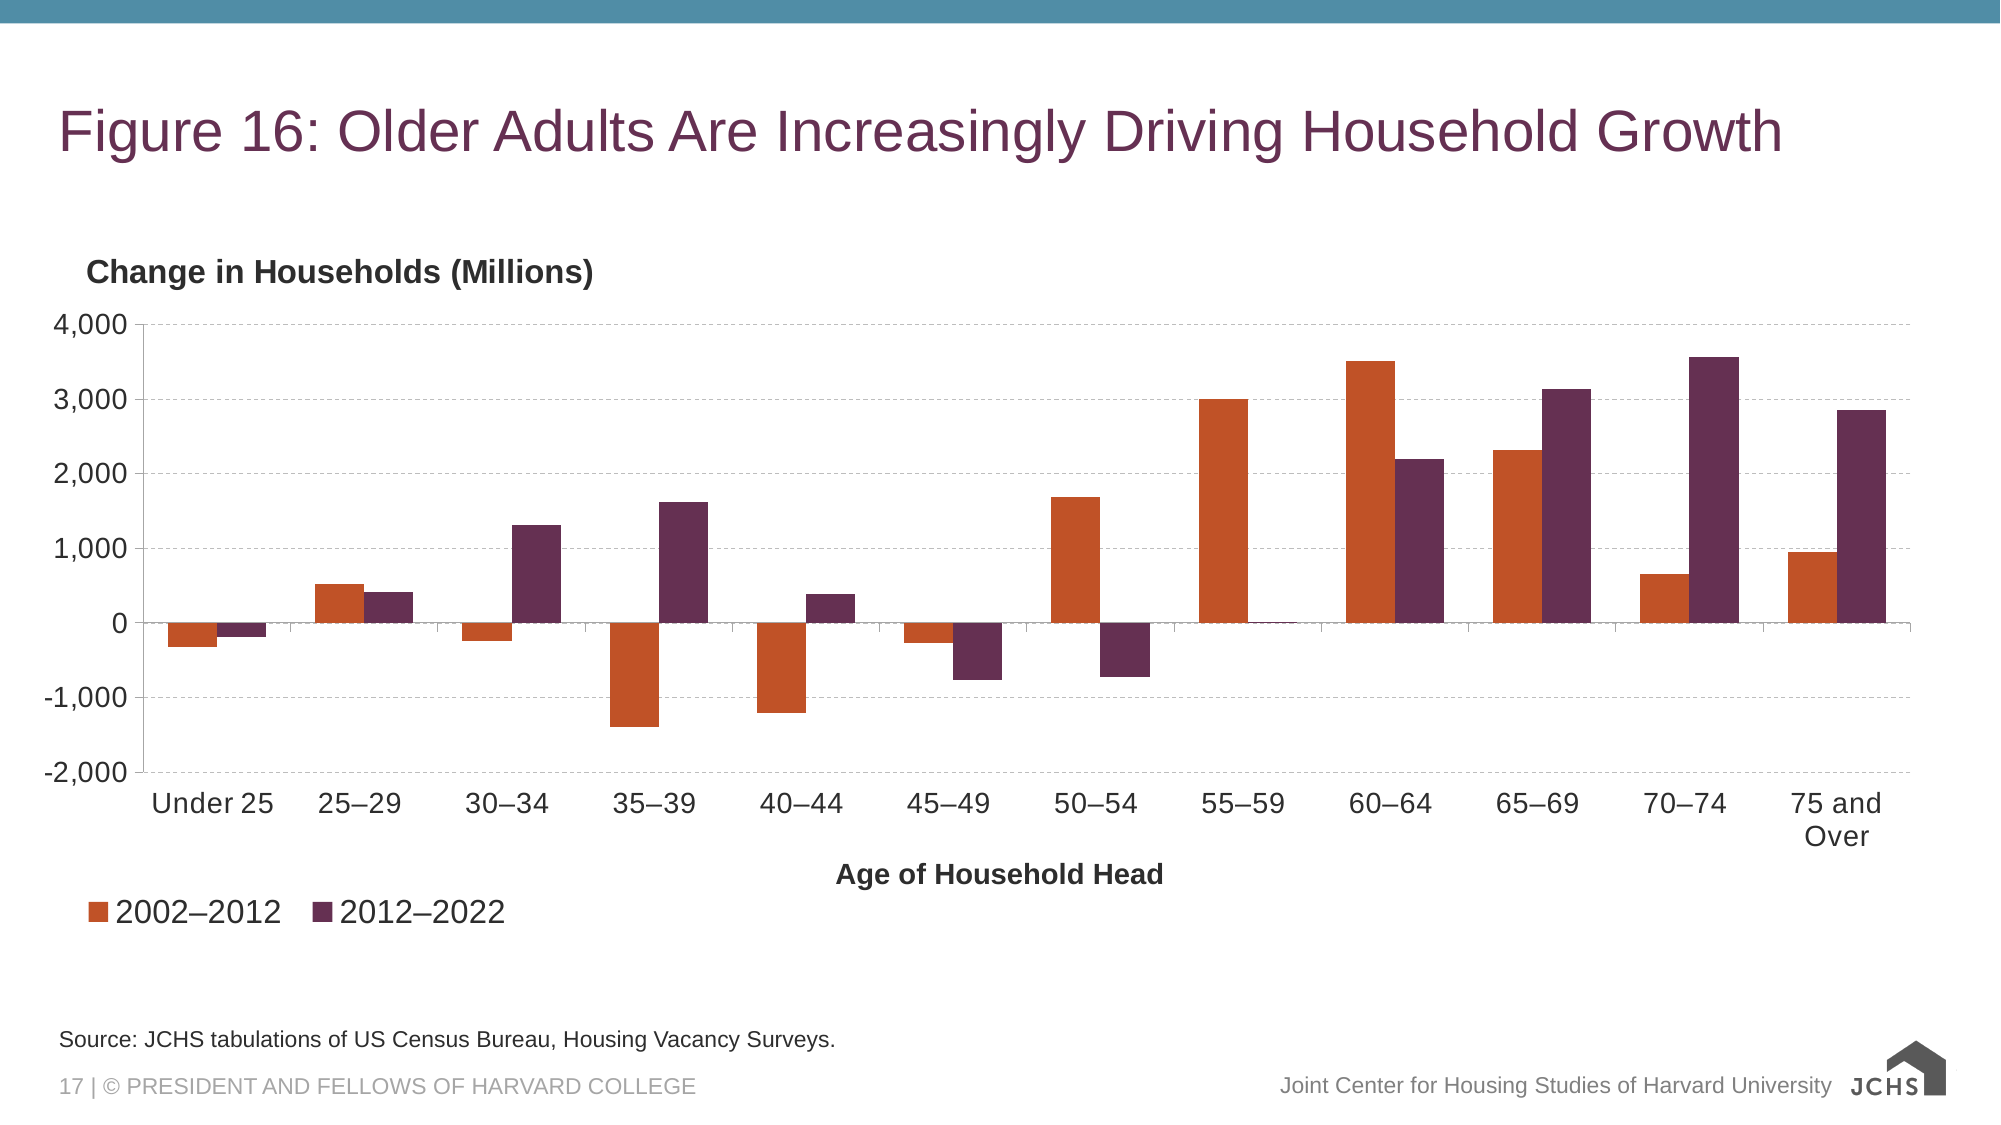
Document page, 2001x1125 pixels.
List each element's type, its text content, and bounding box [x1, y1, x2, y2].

title Figure 16: Older Adults Are Increasingly Driving Household Growth [43, 59, 1942, 206]
picture [1839, 1031, 1957, 1105]
chart [43, 227, 1942, 939]
list Source: JCHS tabulations of US Census Bureau, Housing Vacancy Surveys. [43, 972, 1807, 1060]
